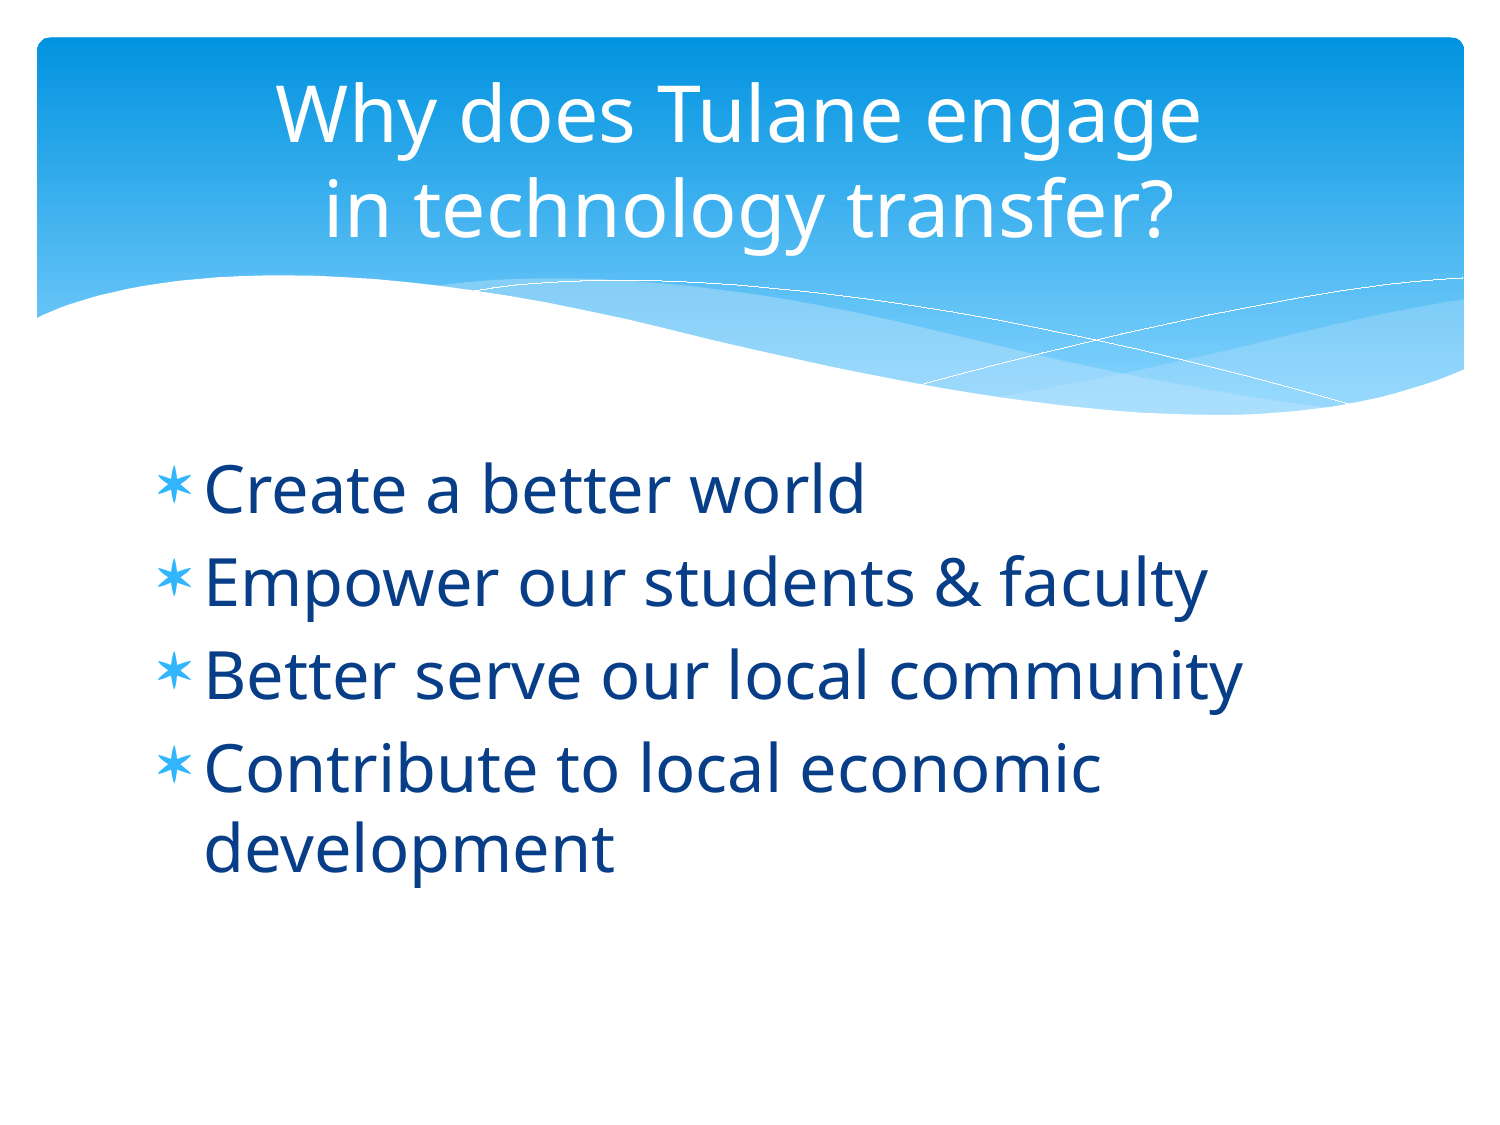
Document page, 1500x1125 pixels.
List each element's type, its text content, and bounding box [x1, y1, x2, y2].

title Why does Tulane engage in technology transfer? [75, 55, 1425, 261]
list Create a better world Empower our students & faculty Better serve our local community Contribute to local economic development [143, 438, 1359, 1005]
